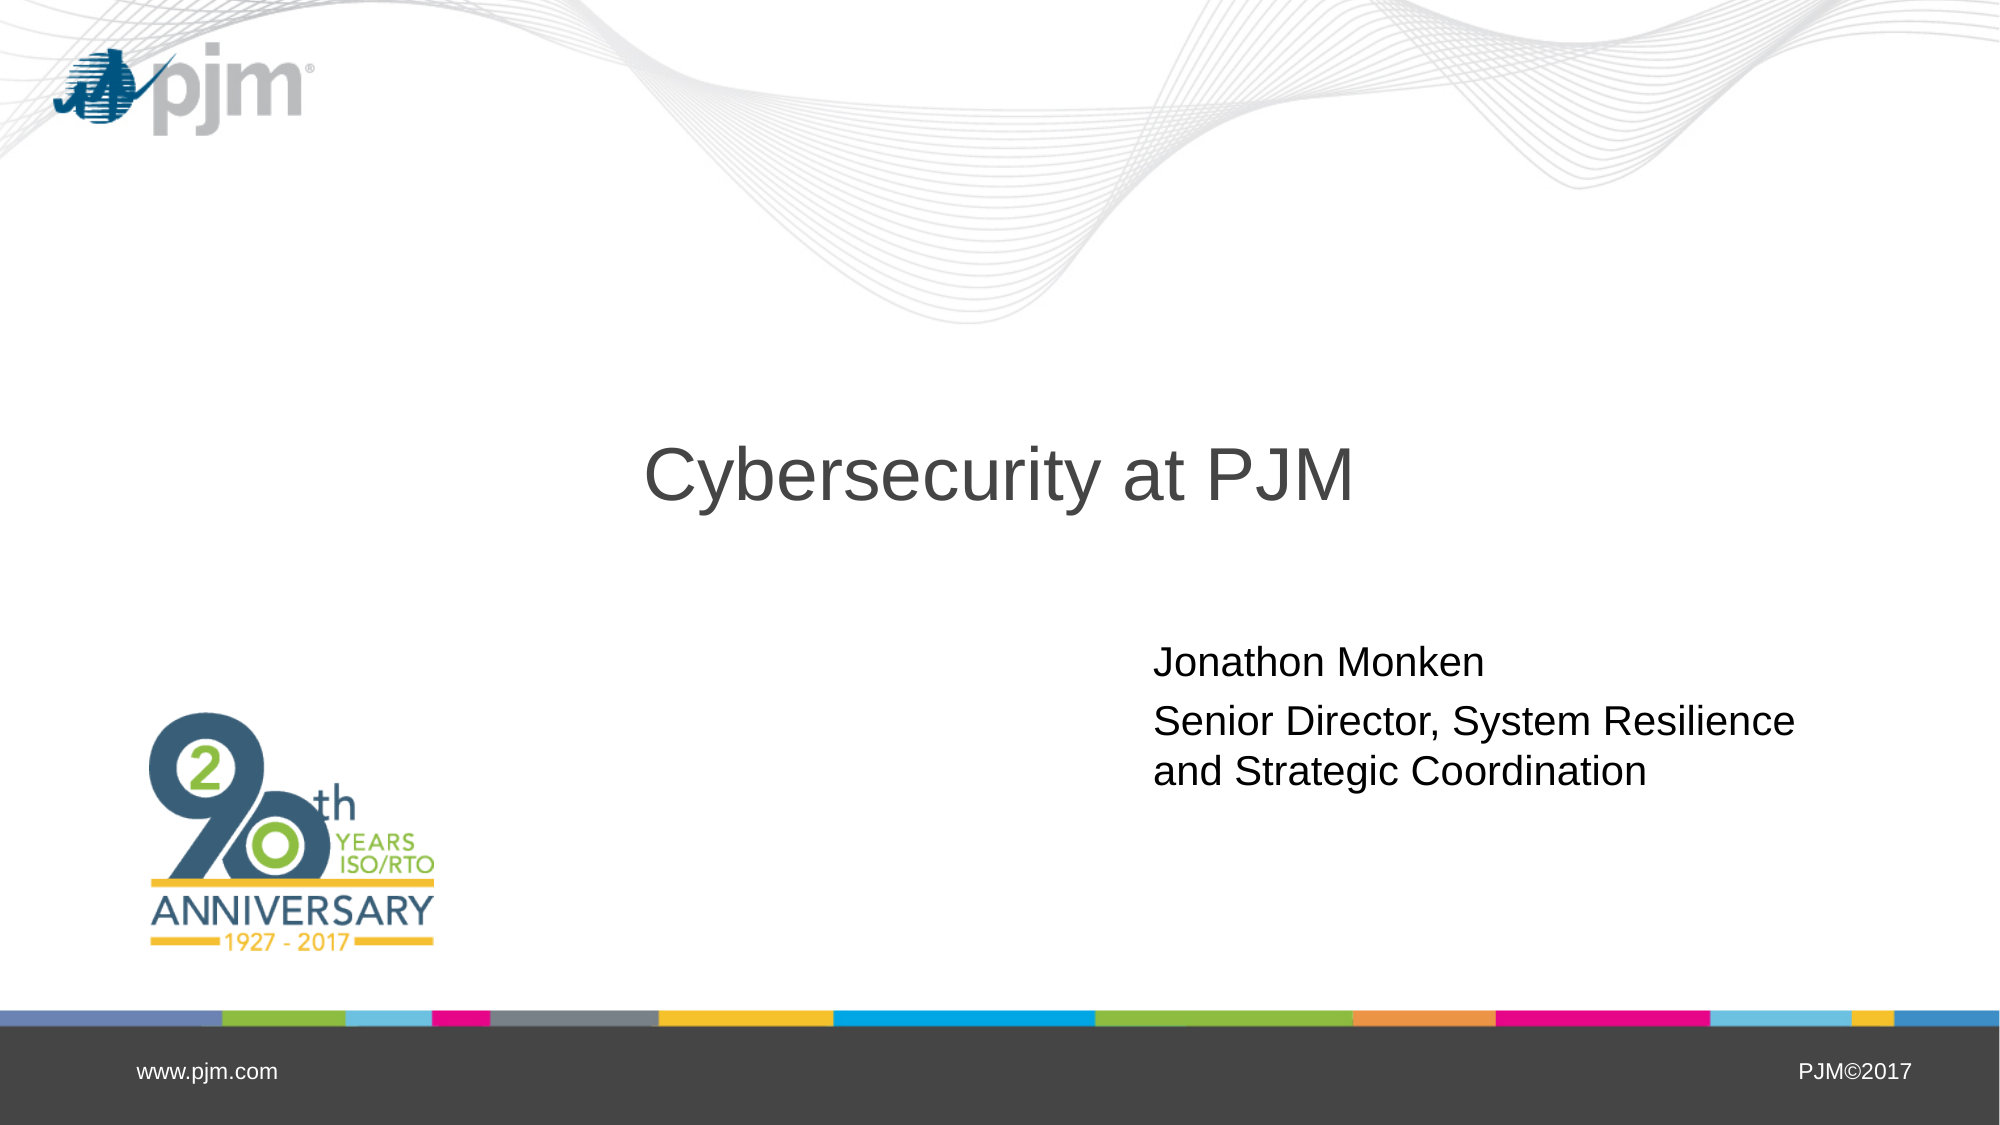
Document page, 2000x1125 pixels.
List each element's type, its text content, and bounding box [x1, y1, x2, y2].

picture [0, 0, 2000, 363]
subtitle Jonathon Monken Senior Director, System Resilience and Strategic Coordination [1133, 624, 1850, 913]
picture [0, 1008, 2000, 1125]
picture [149, 712, 434, 951]
title Cybersecurity at PJM [149, 349, 1850, 591]
footer www.pjm.com [116, 1046, 750, 1125]
